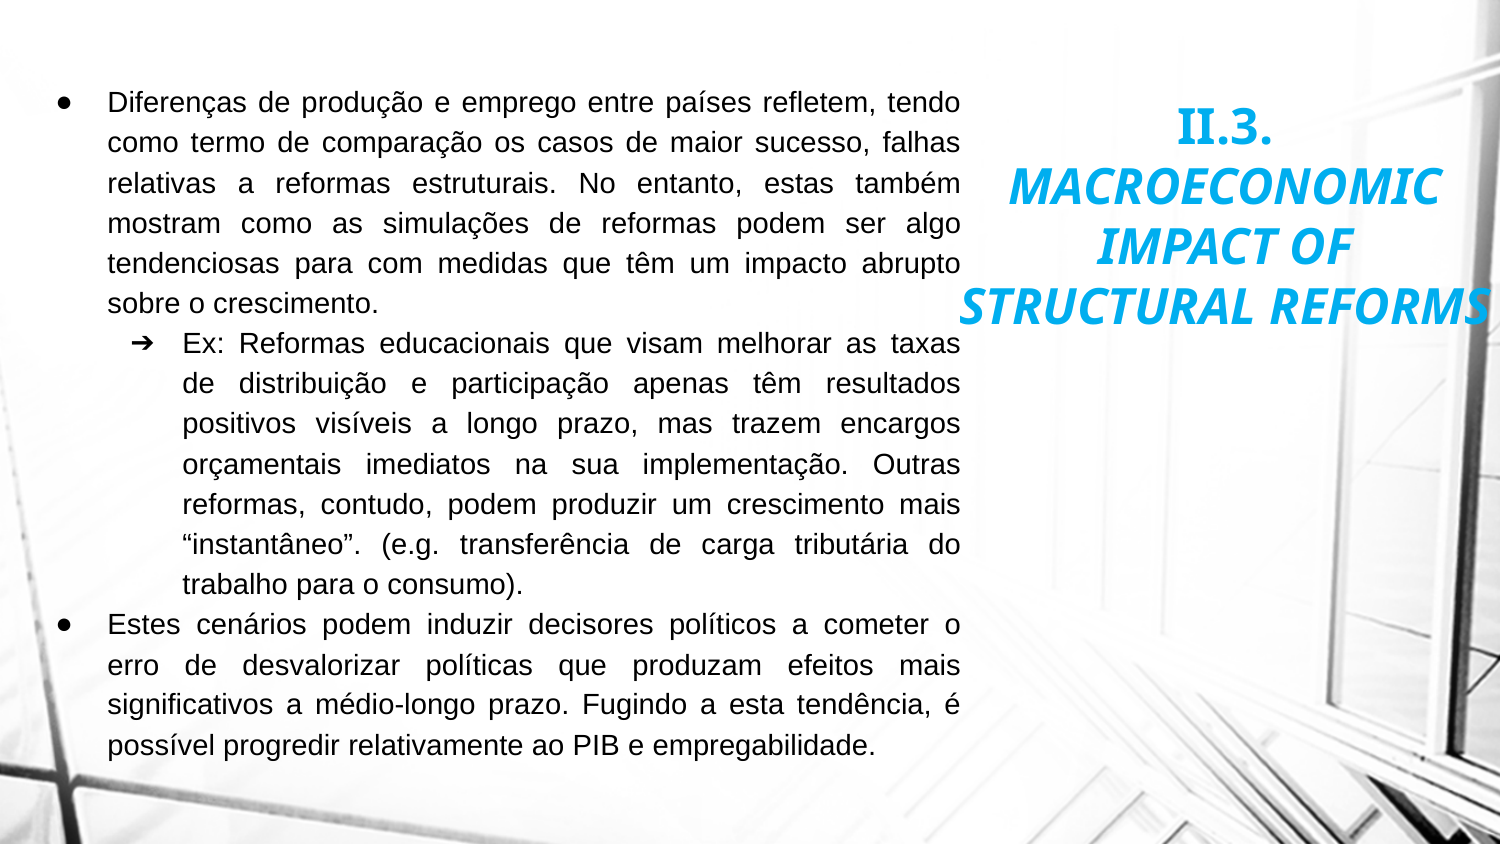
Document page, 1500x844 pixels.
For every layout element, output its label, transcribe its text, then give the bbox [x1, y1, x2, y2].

title II.3. MACROECONOMIC IMPACT OF STRUCTURAL REFORMS [933, 11, 1500, 395]
picture [0, 0, 1500, 350]
list Diferenças de produção e emprego entre países refletem, tendo como termo de comparação os casos de maior sucesso, falhas relativas a reformas estruturais. No entanto, estas também mostram como as simulações de reformas podem ser algo tendenciosas para com medidas que têm um impacto abrupto sobre o crescimento. Ex: Reformas educacionais que visam melhorar as taxas de distribuição e participação apenas têm resultados positivos visíveis a longo prazo, mas trazem encargos orçamentais imediatos na sua implementação. Outras reformas, contudo, podem produzir um crescimento mais “instantâneo”. (e.g. transferência de carga tributária do trabalho para o consumo). Estes cenários podem induzir decisores políticos a cometer o erro de desvalorizar políticas que produzam efeitos mais significativos a médio-longo prazo. Fugindo a esta tendência, é possível progredir relativamente ao PIB e empregabilidade. [21, 72, 974, 771]
text_box [0, 350, 946, 836]
picture [0, 395, 1500, 844]
